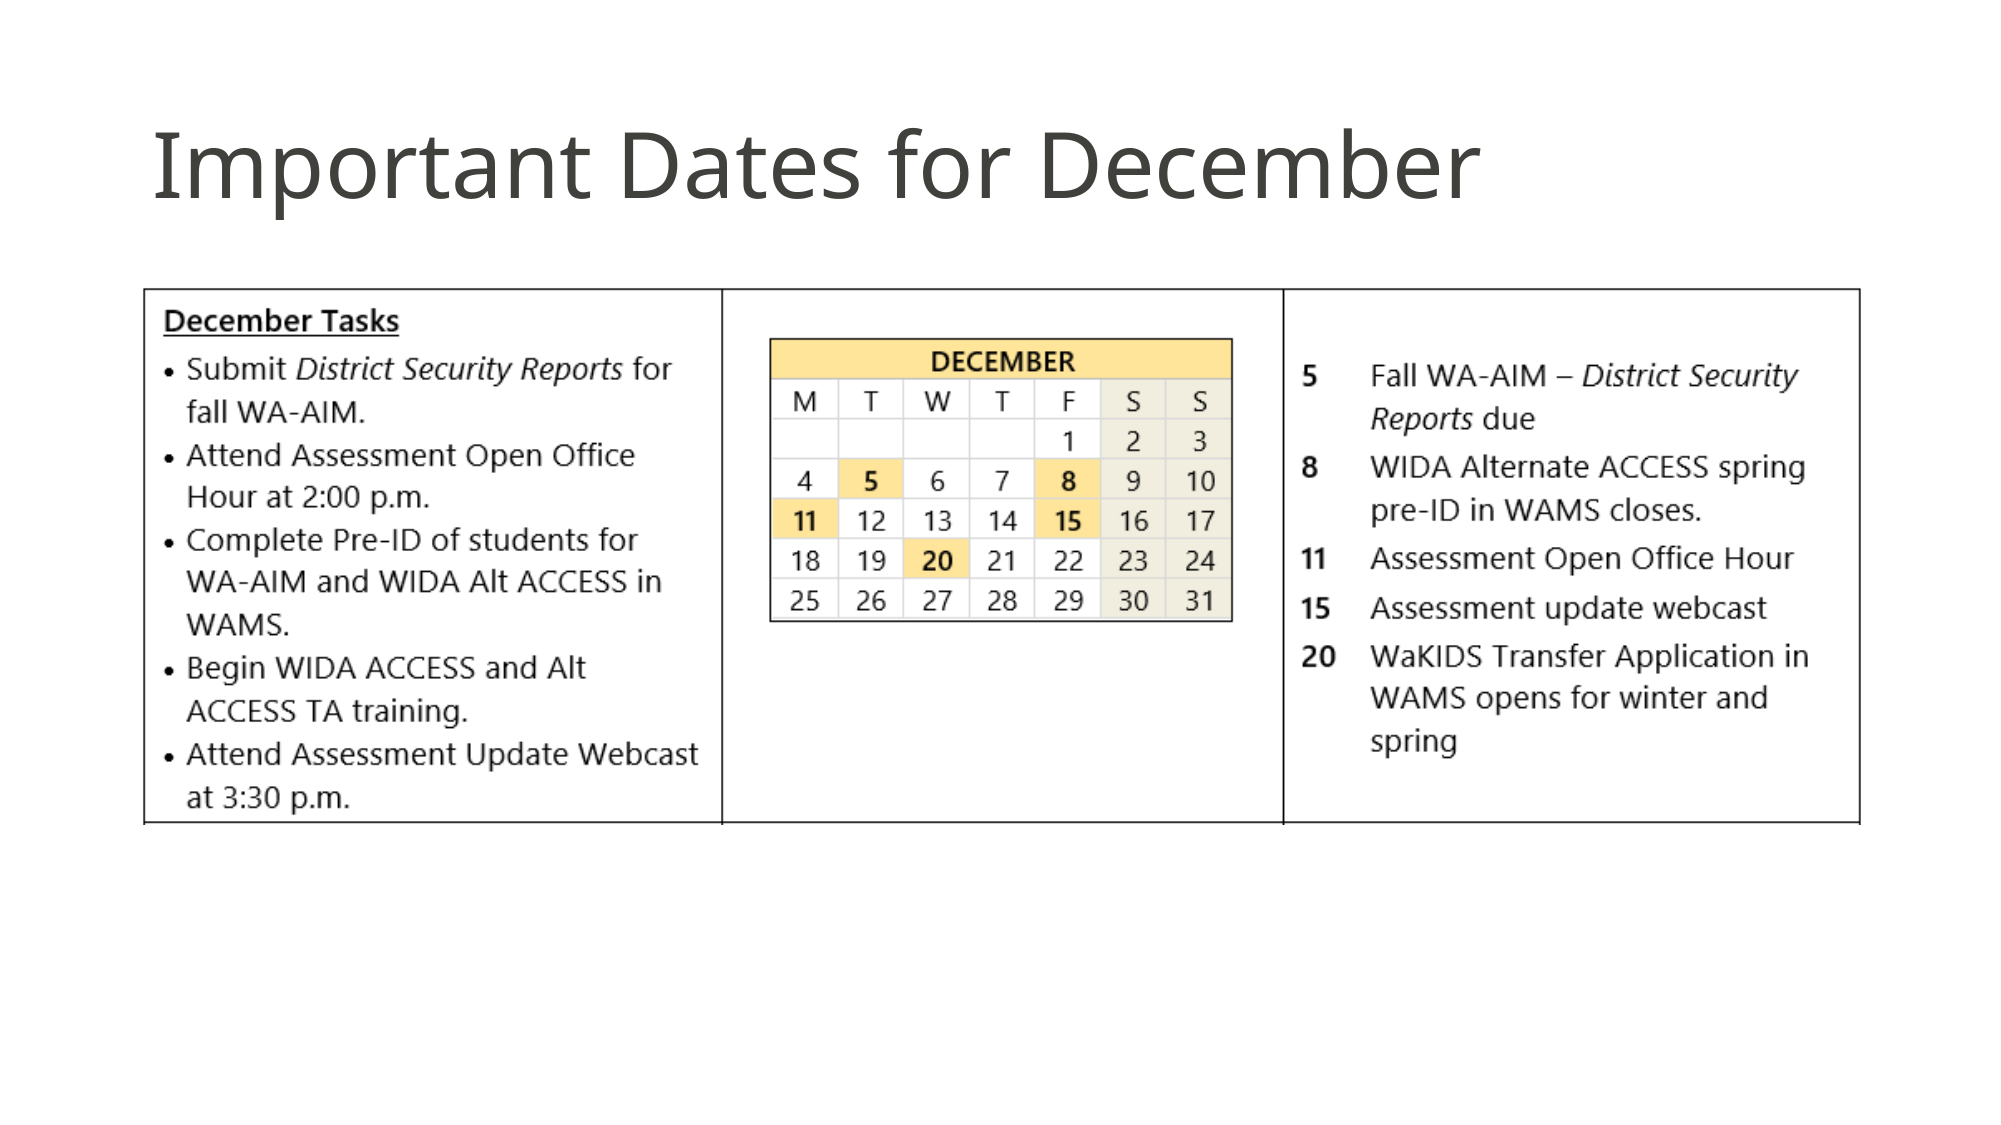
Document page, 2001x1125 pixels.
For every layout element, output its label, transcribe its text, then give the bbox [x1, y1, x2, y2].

title Important Dates for December [137, 59, 1863, 277]
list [137, 277, 1865, 825]
